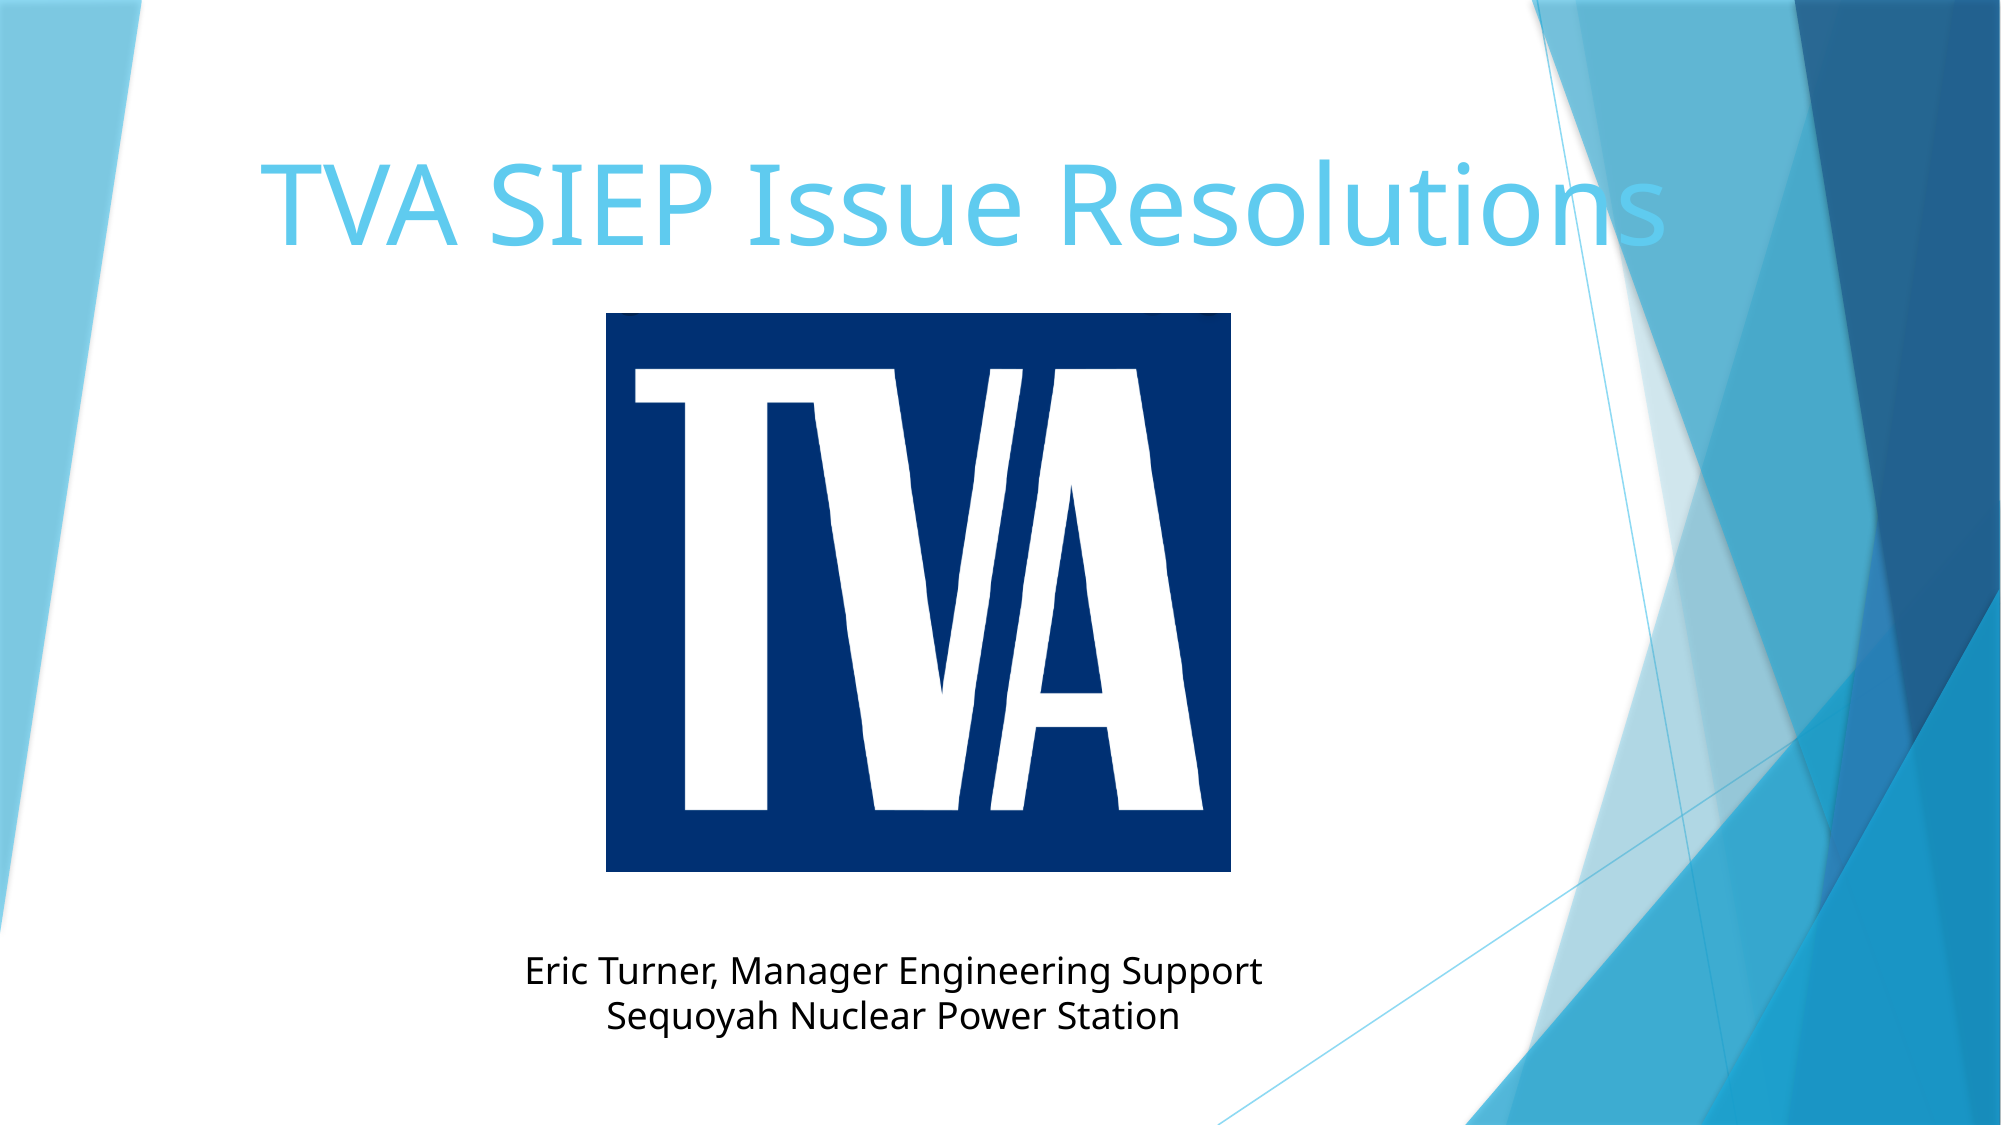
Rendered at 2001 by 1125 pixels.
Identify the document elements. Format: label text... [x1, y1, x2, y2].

picture [605, 313, 1231, 872]
title TVA SIEP Issue Resolutions [151, 116, 1780, 276]
text_box Eric Turner, Manager Engineering Support Sequoyah Nuclear Power Station [486, 939, 1301, 1044]
